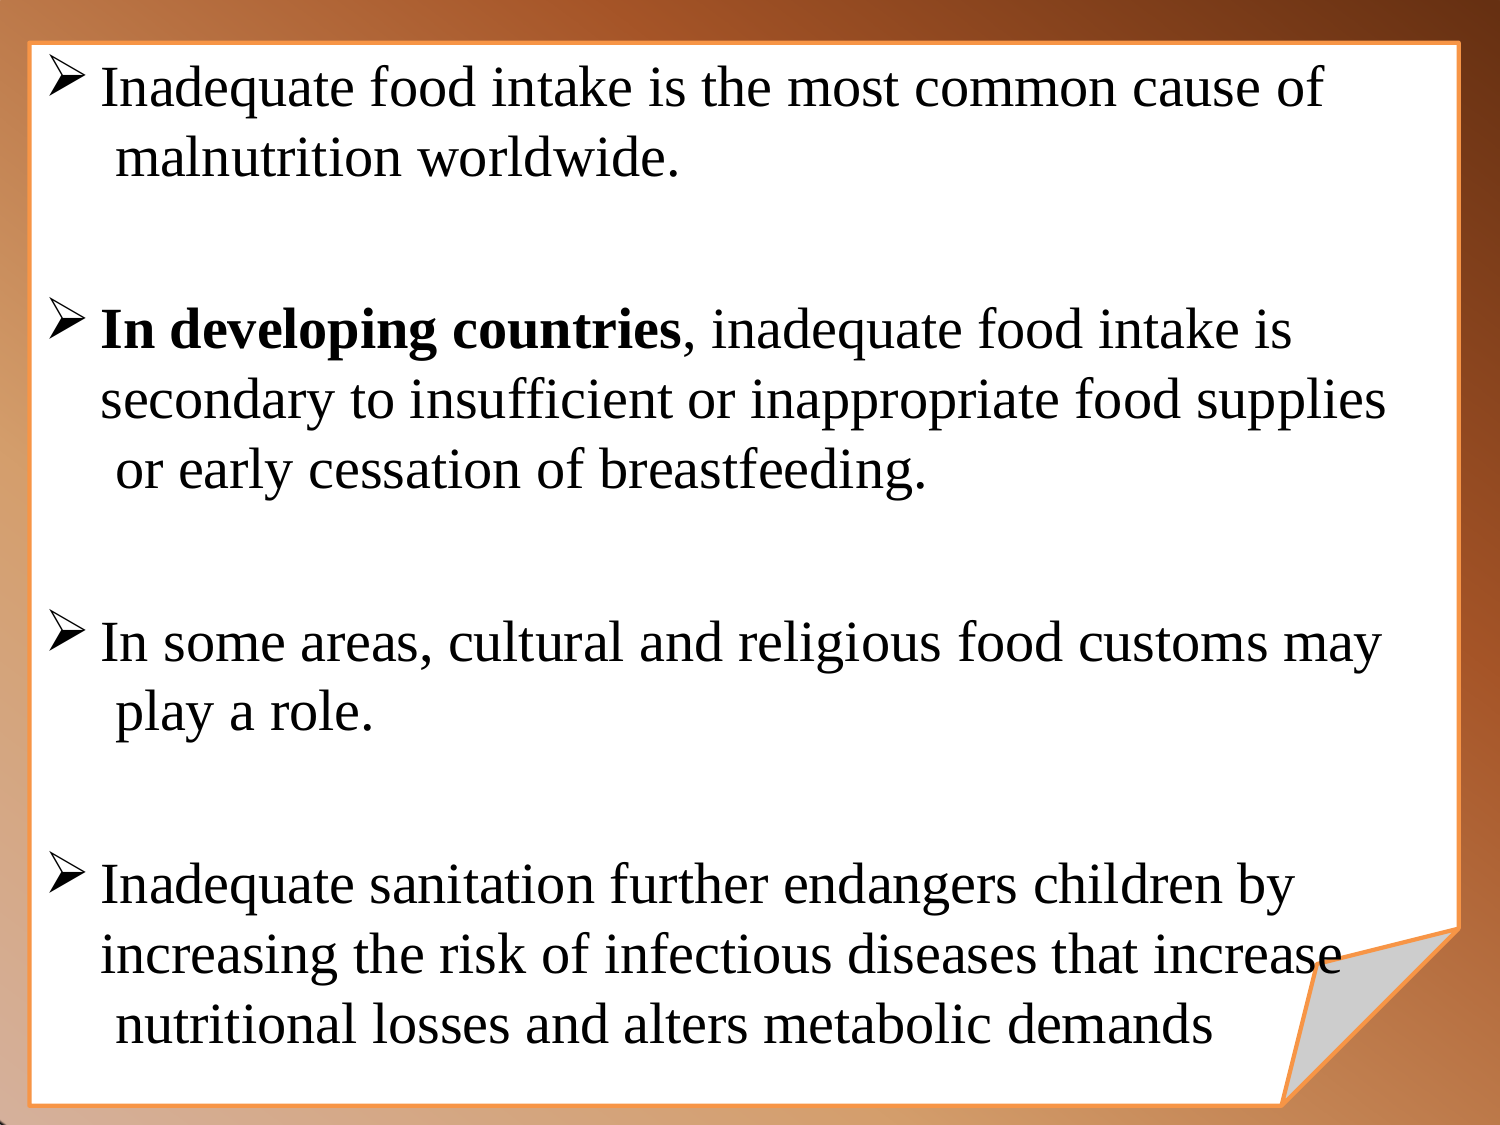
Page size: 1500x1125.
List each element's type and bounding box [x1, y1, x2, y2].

picture [0, 0, 1500, 1125]
text_box [27, 40, 1462, 1109]
